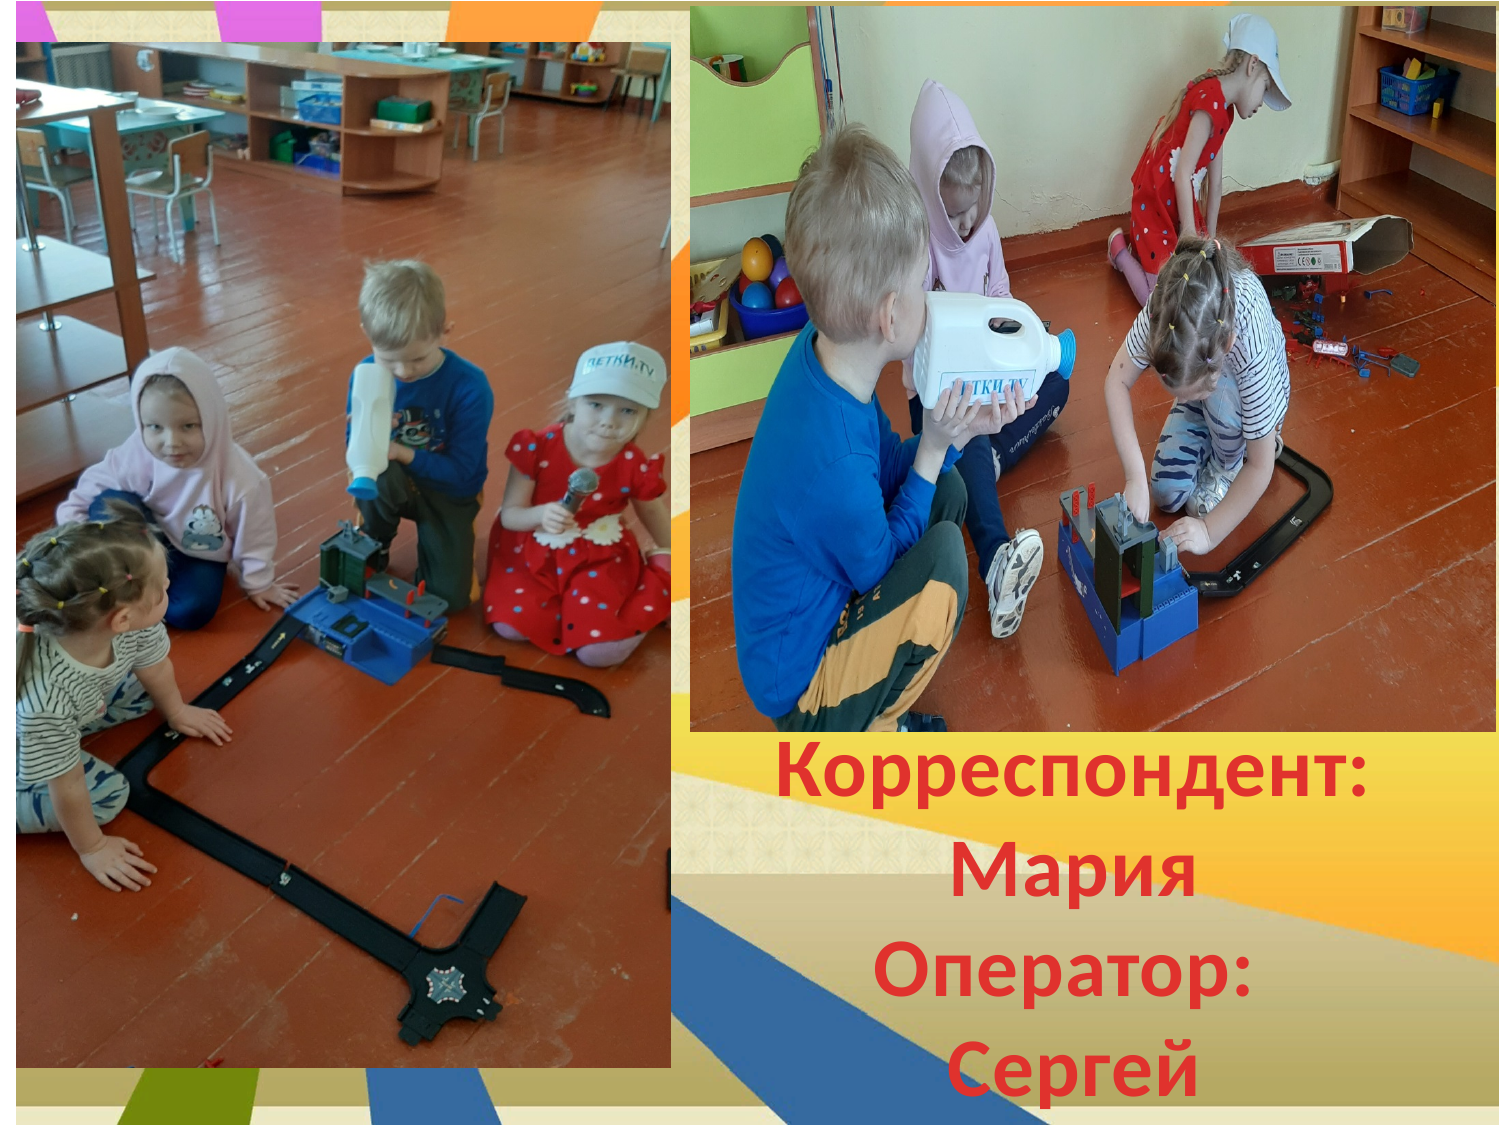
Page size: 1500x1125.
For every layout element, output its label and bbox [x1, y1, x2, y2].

picture [15, 42, 671, 1069]
picture [690, 5, 1496, 733]
list [16, 0, 1500, 1125]
